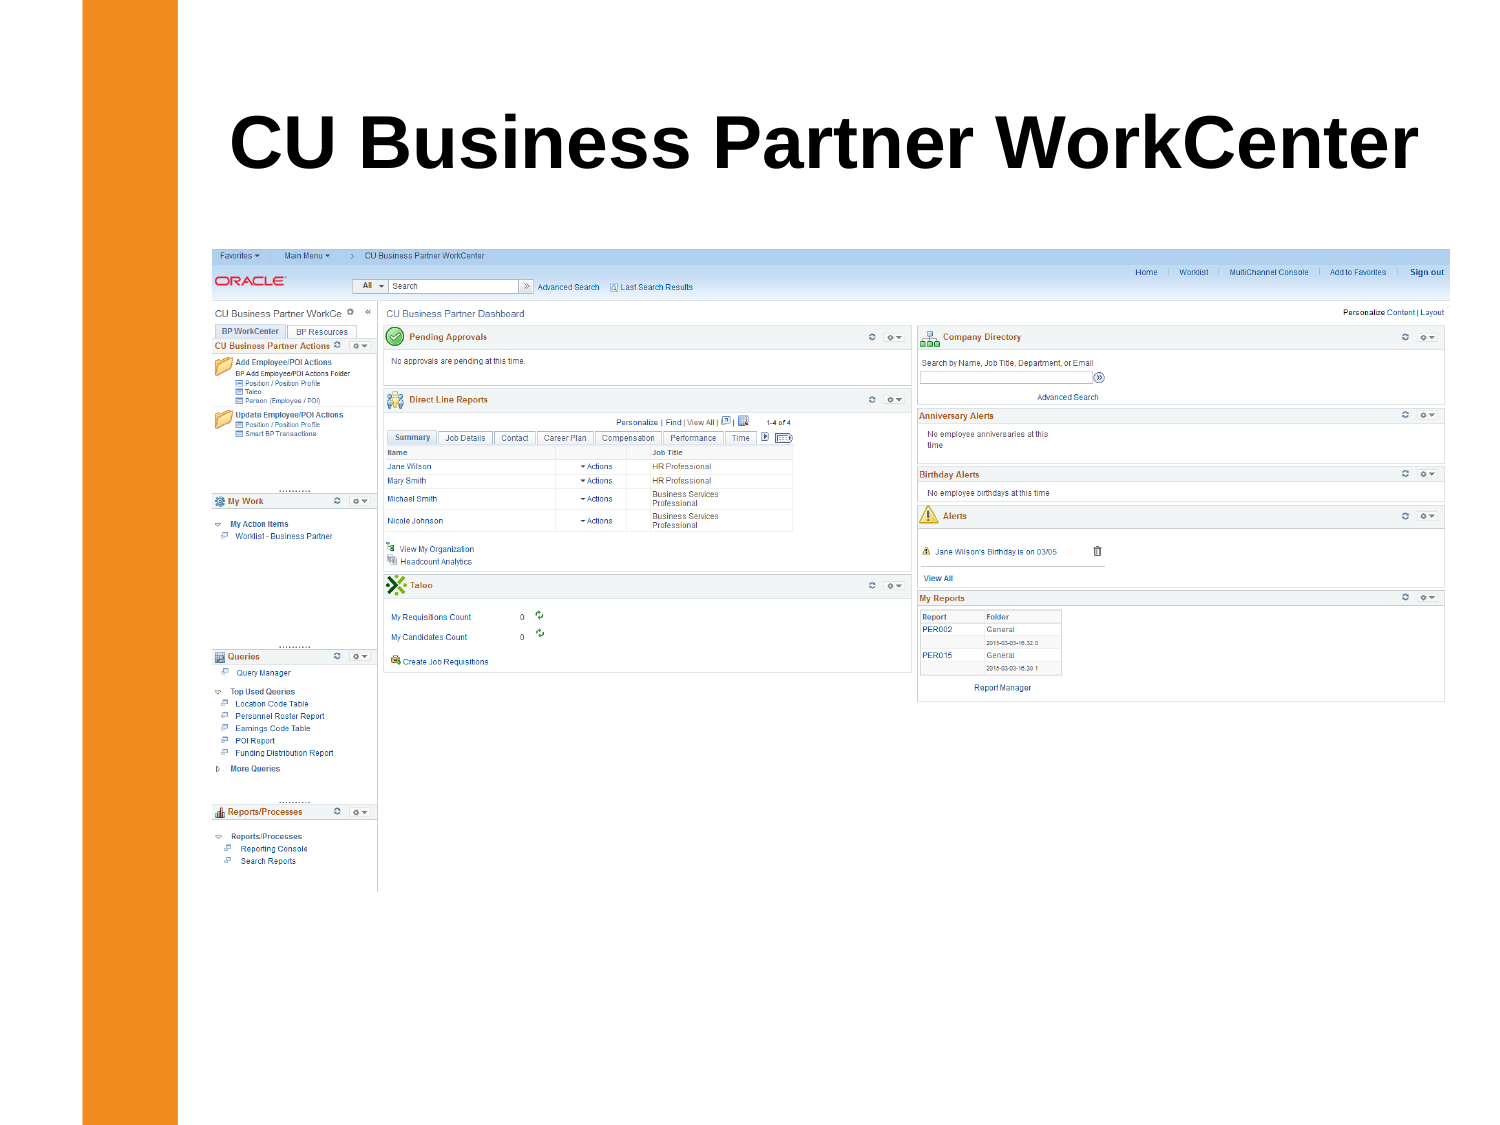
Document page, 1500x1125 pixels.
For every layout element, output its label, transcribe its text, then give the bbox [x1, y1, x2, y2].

title CU Business Partner WorkCenter [187, 87, 1463, 279]
picture [0, 0, 1500, 1125]
